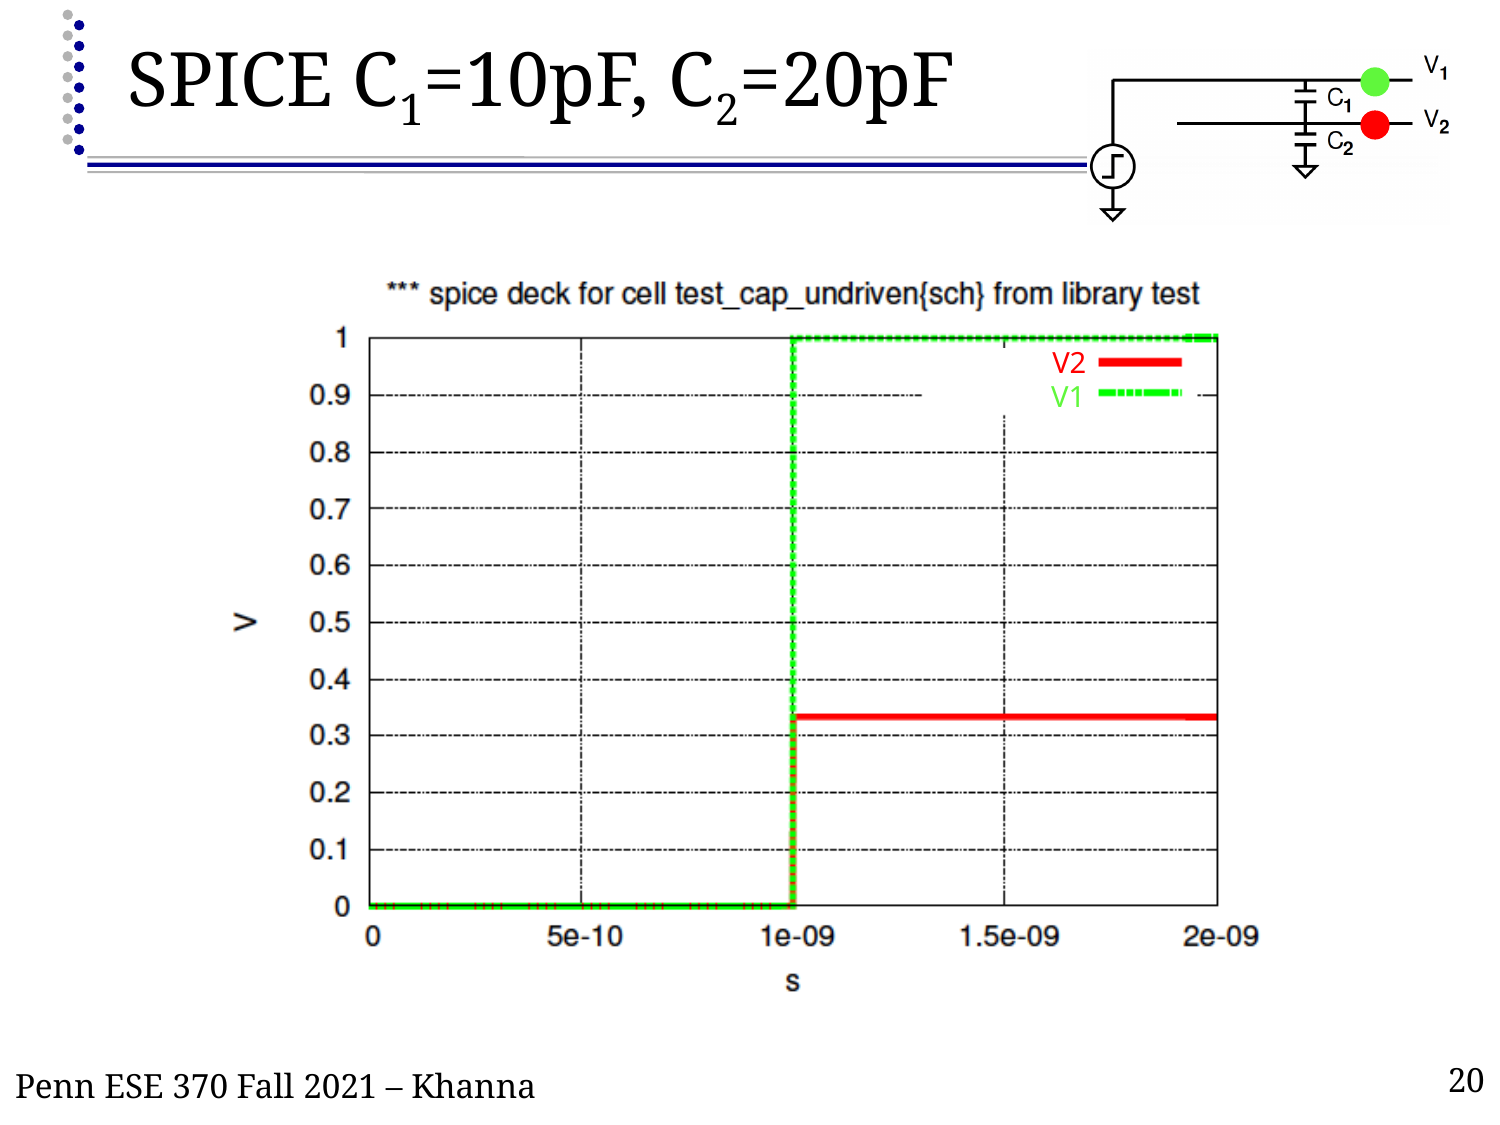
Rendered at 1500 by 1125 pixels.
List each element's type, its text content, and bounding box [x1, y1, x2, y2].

title SPICE C1=10pF, C2=20pF [112, 16, 1391, 142]
picture [1087, 49, 1451, 225]
slide_number 20 [1187, 1037, 1500, 1113]
footer Penn ESE 370 Fall 2021 – Khanna [0, 1037, 813, 1113]
picture [187, 249, 1263, 1003]
